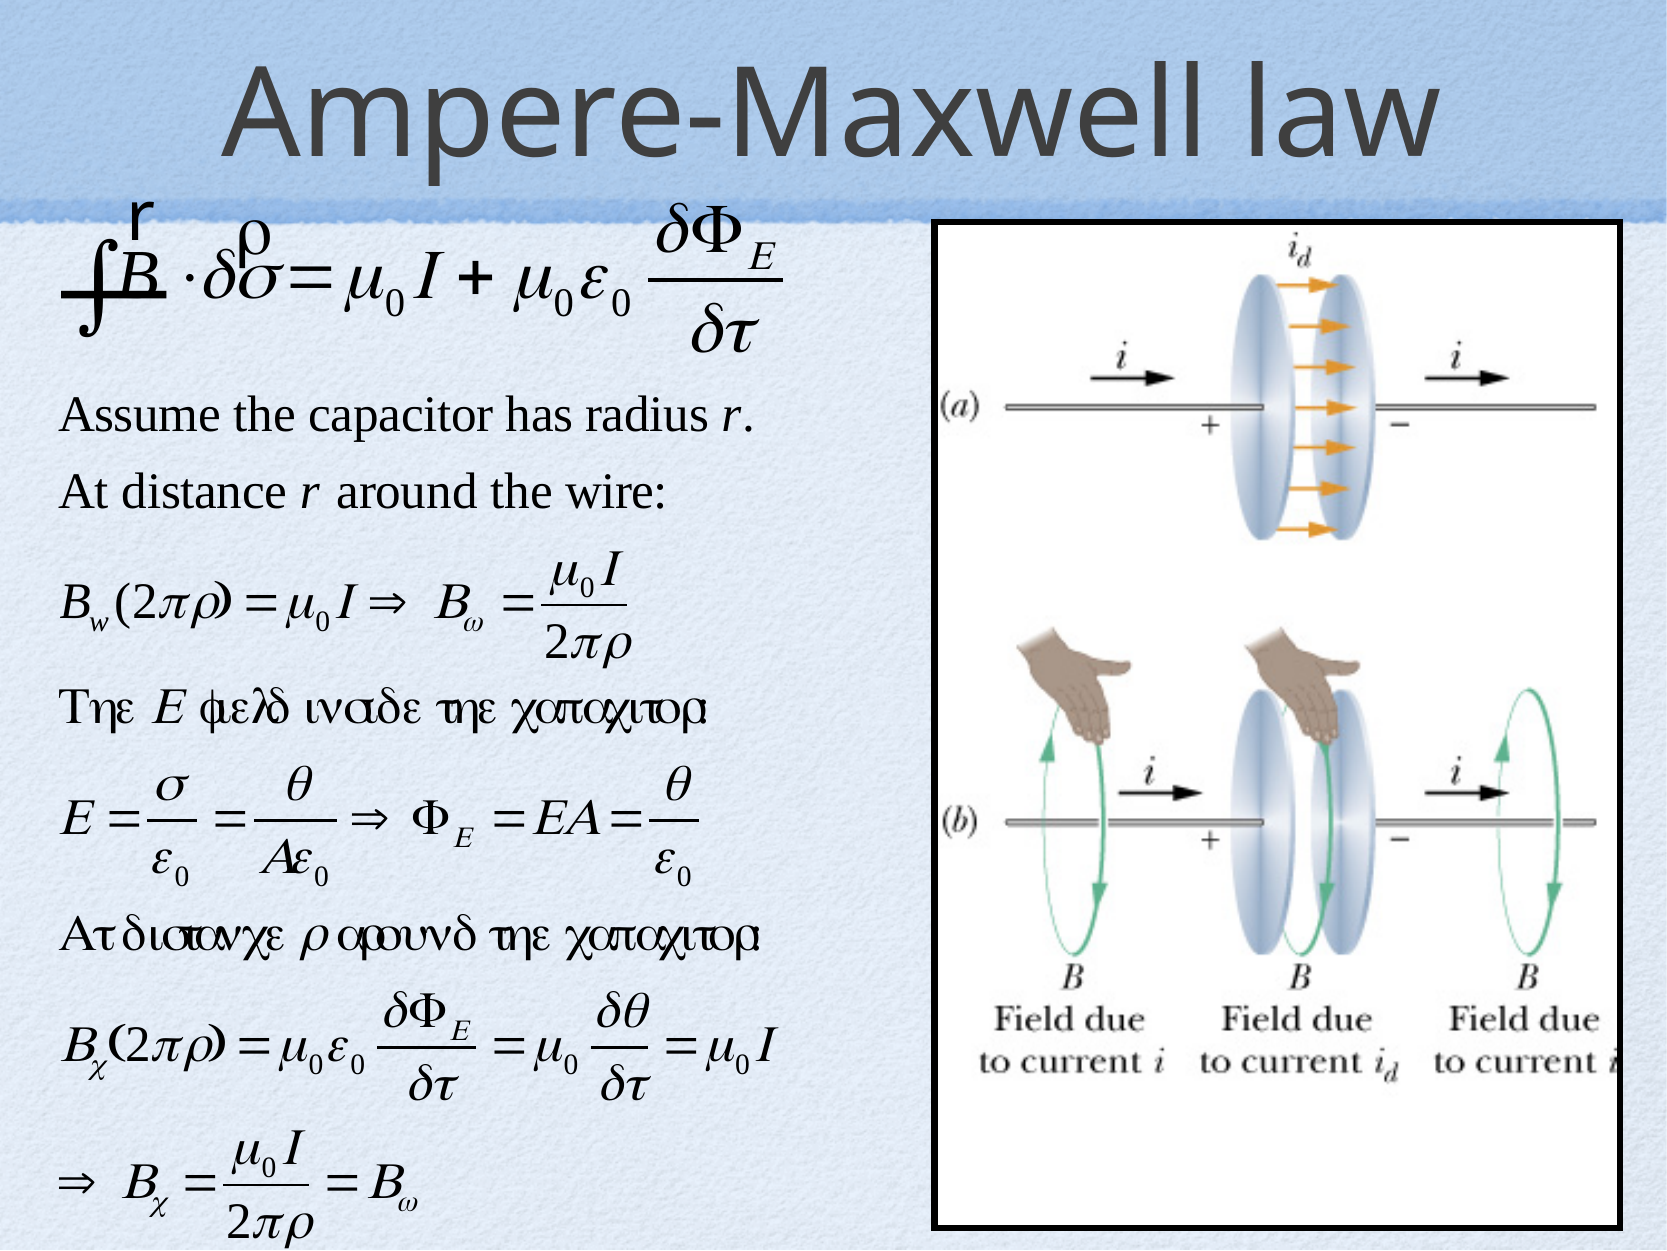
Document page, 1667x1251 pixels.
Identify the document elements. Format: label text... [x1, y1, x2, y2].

picture [0, 0, 1667, 1250]
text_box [49, 187, 800, 370]
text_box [49, 387, 785, 1250]
title Ampere-Maxwell law [55, 18, 1609, 195]
